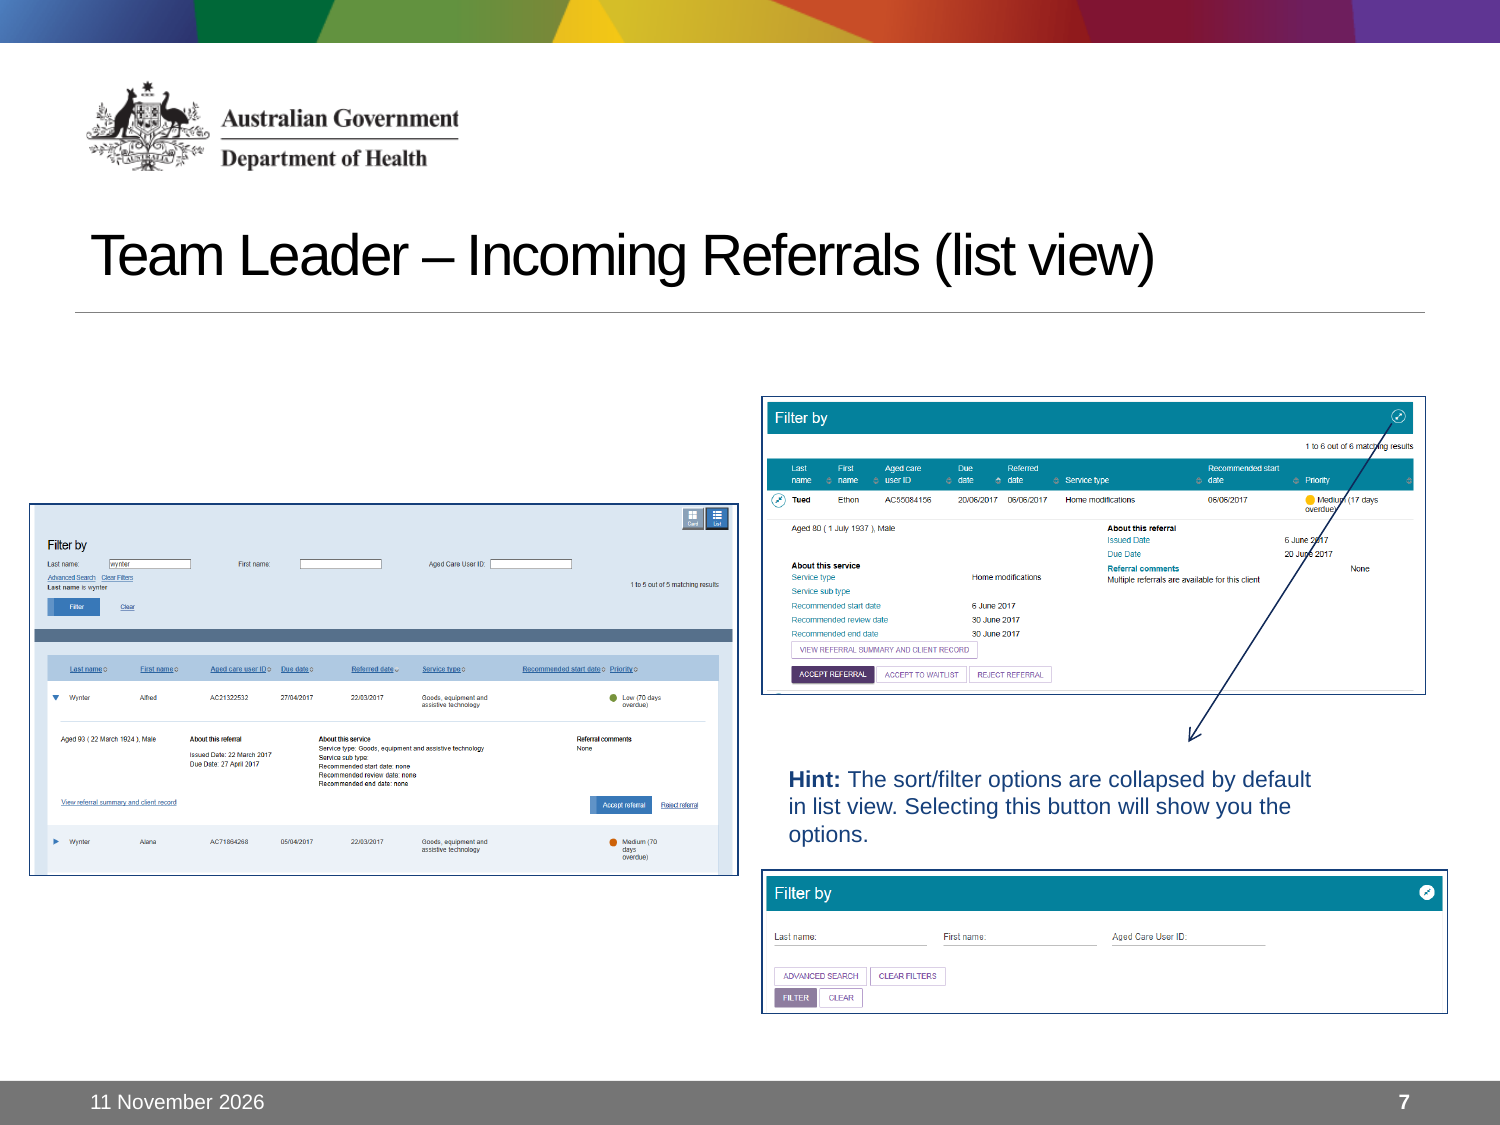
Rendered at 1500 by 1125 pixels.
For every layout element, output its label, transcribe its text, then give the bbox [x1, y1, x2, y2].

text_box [1187, 423, 1393, 743]
slide_number 6 [1250, 1079, 1425, 1122]
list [30, 504, 738, 875]
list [762, 396, 1426, 695]
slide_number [75, 1079, 550, 1122]
title Team Leader – Incoming Referrals (list view) [75, 132, 1425, 295]
picture [0, 0, 1500, 43]
text_box Hint: The sort/filter options are collapsed by default in list view. Selecting this button will show you the options. [773, 756, 1342, 854]
footer [562, 1079, 1238, 1122]
picture [762, 870, 1447, 1014]
